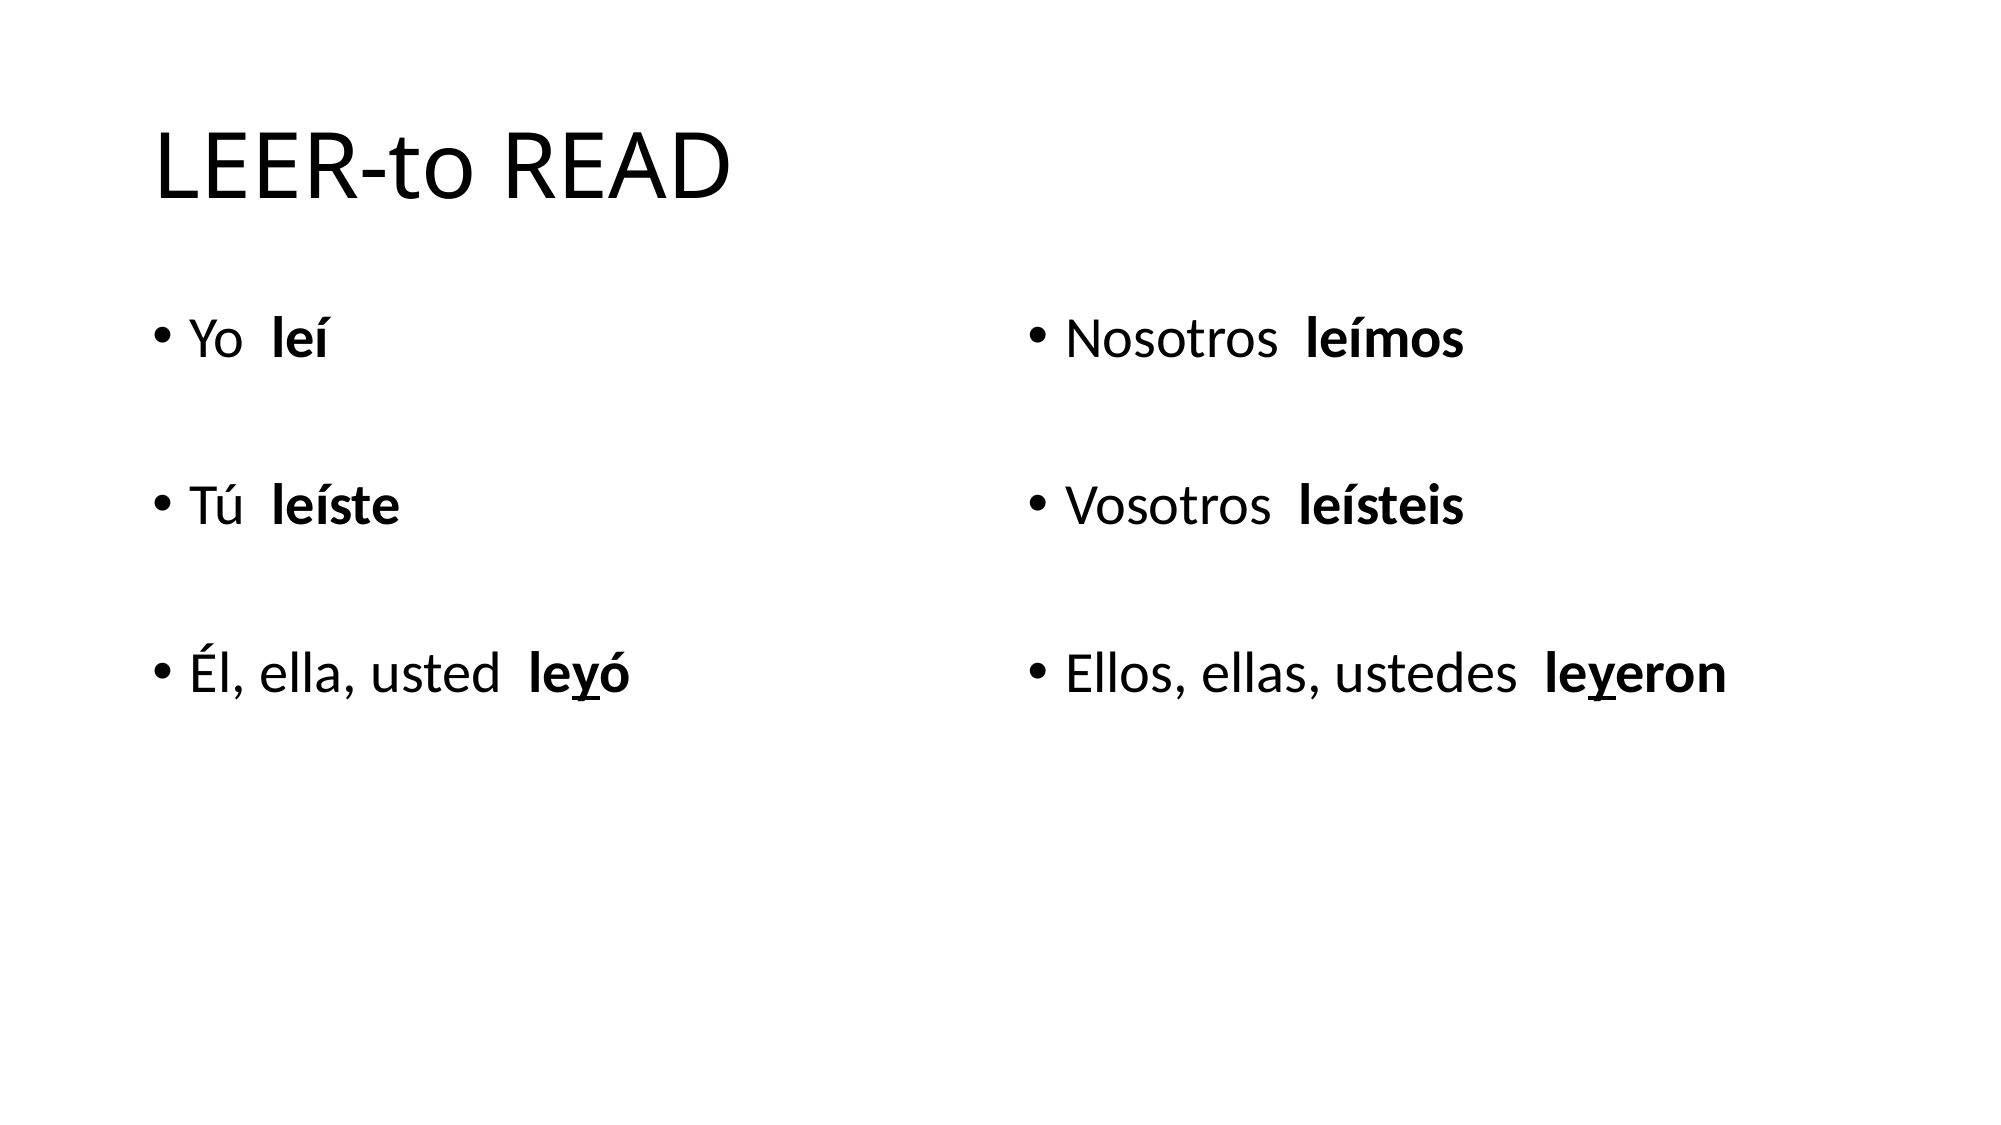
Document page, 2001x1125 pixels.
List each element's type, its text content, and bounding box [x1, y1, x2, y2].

list Yo leí Tú leíste Él, ella, usted leyó [137, 299, 988, 1014]
list Nosotros leímos Vosotros leísteis Ellos, ellas, ustedes leyeron [1012, 299, 1863, 1014]
title LEER-to READ [137, 59, 1863, 278]
